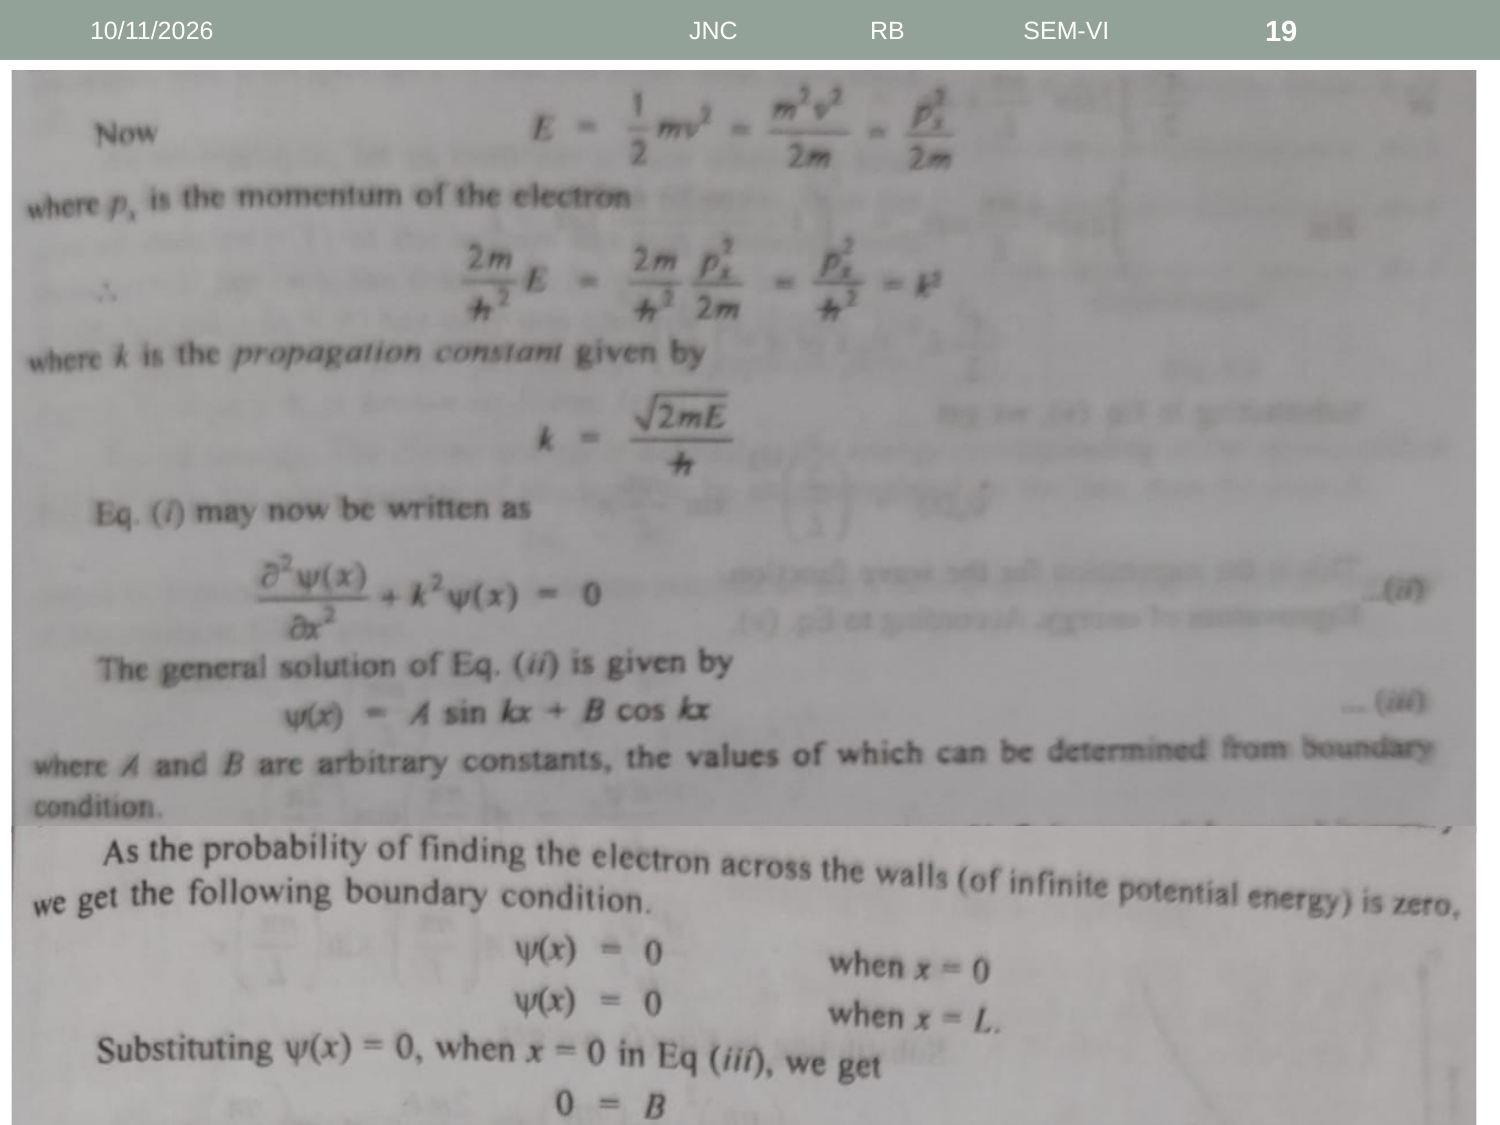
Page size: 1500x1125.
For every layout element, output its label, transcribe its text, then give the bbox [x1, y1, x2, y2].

picture [11, 70, 1477, 1125]
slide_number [75, 3, 550, 57]
slide_number 19 [1250, 3, 1425, 57]
footer JNC RB SEM-VI [562, 3, 1238, 57]
